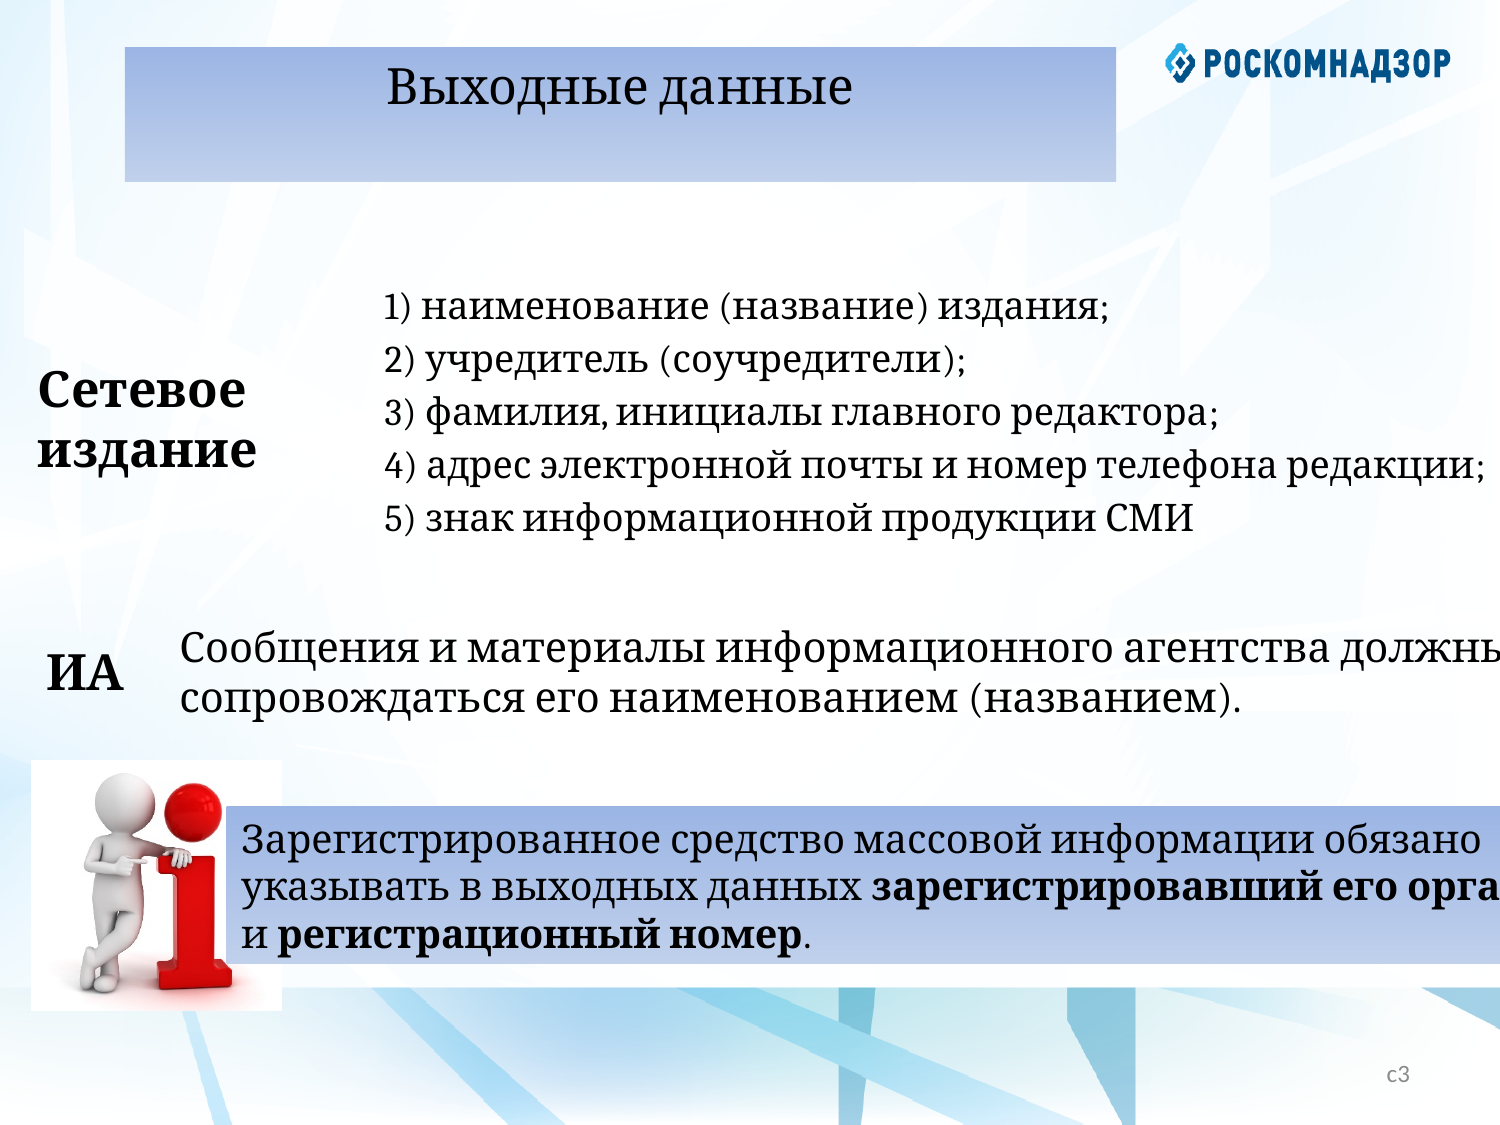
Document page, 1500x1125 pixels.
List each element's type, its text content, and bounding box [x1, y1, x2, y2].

text_box ИА [31, 633, 140, 709]
text_box Сообщения и материалы информационного агентства должны сопровождаться его наименованием (названием). [164, 613, 1500, 728]
list 1) наименование (название) издания; 2) учредитель (соучредители); 3) фамилия, инициалы главного редактора; 4) адрес электронной почты и номер телефона редакции; 5) знак информационной продукции СМИ [369, 273, 1500, 563]
text_box Зарегистрированное средство массовой информации обязано указывать в выходных данных зарегистрировавший его орган и регистрационный номер. [285, 806, 1500, 964]
picture [0, 0, 1500, 1125]
text_box Выходные данные [124, 47, 1117, 182]
slide_number с3 [1074, 1042, 1425, 1103]
text_box Сетевое издание [23, 349, 273, 485]
